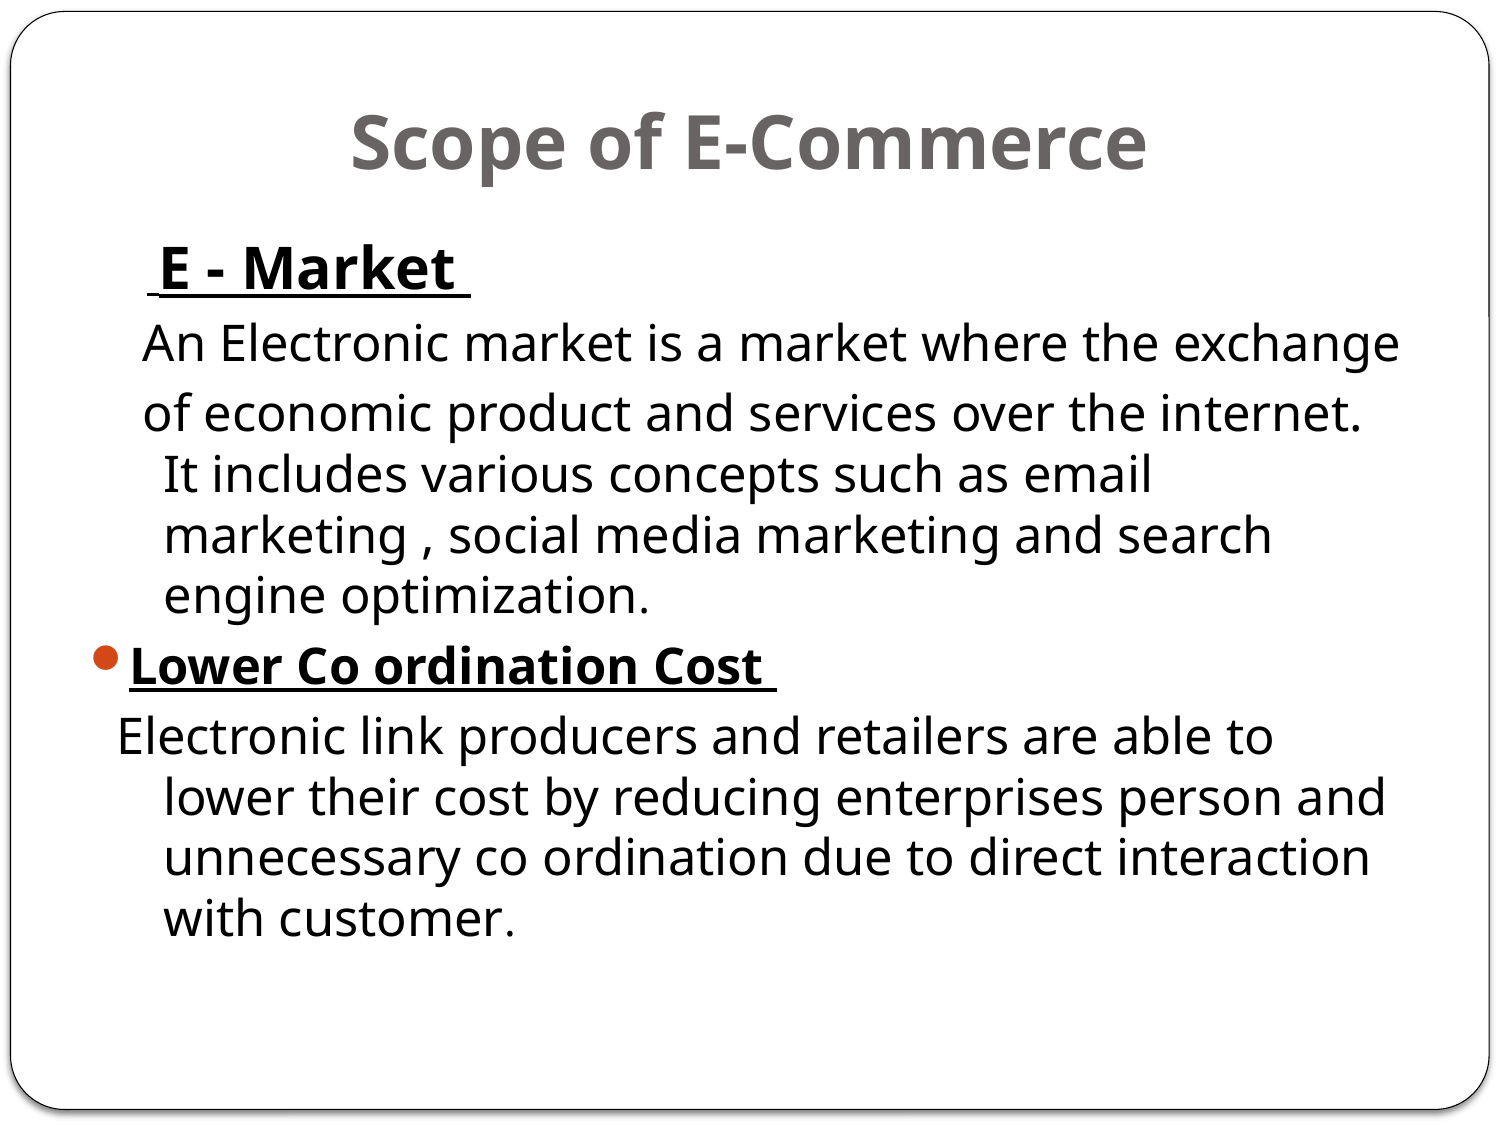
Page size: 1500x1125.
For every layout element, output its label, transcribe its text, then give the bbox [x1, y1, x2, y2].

title Scope of E-Commerce [75, 45, 1425, 200]
list E - Market An Electronic market is a market where the exchange of economic product and services over the internet. It includes various concepts such as email marketing , social media marketing and search engine optimization. Lower Co ordination Cost Electronic link producers and retailers are able to lower their cost by reducing enterprises person and unnecessary co ordination due to direct interaction with customer. [75, 222, 1425, 1005]
